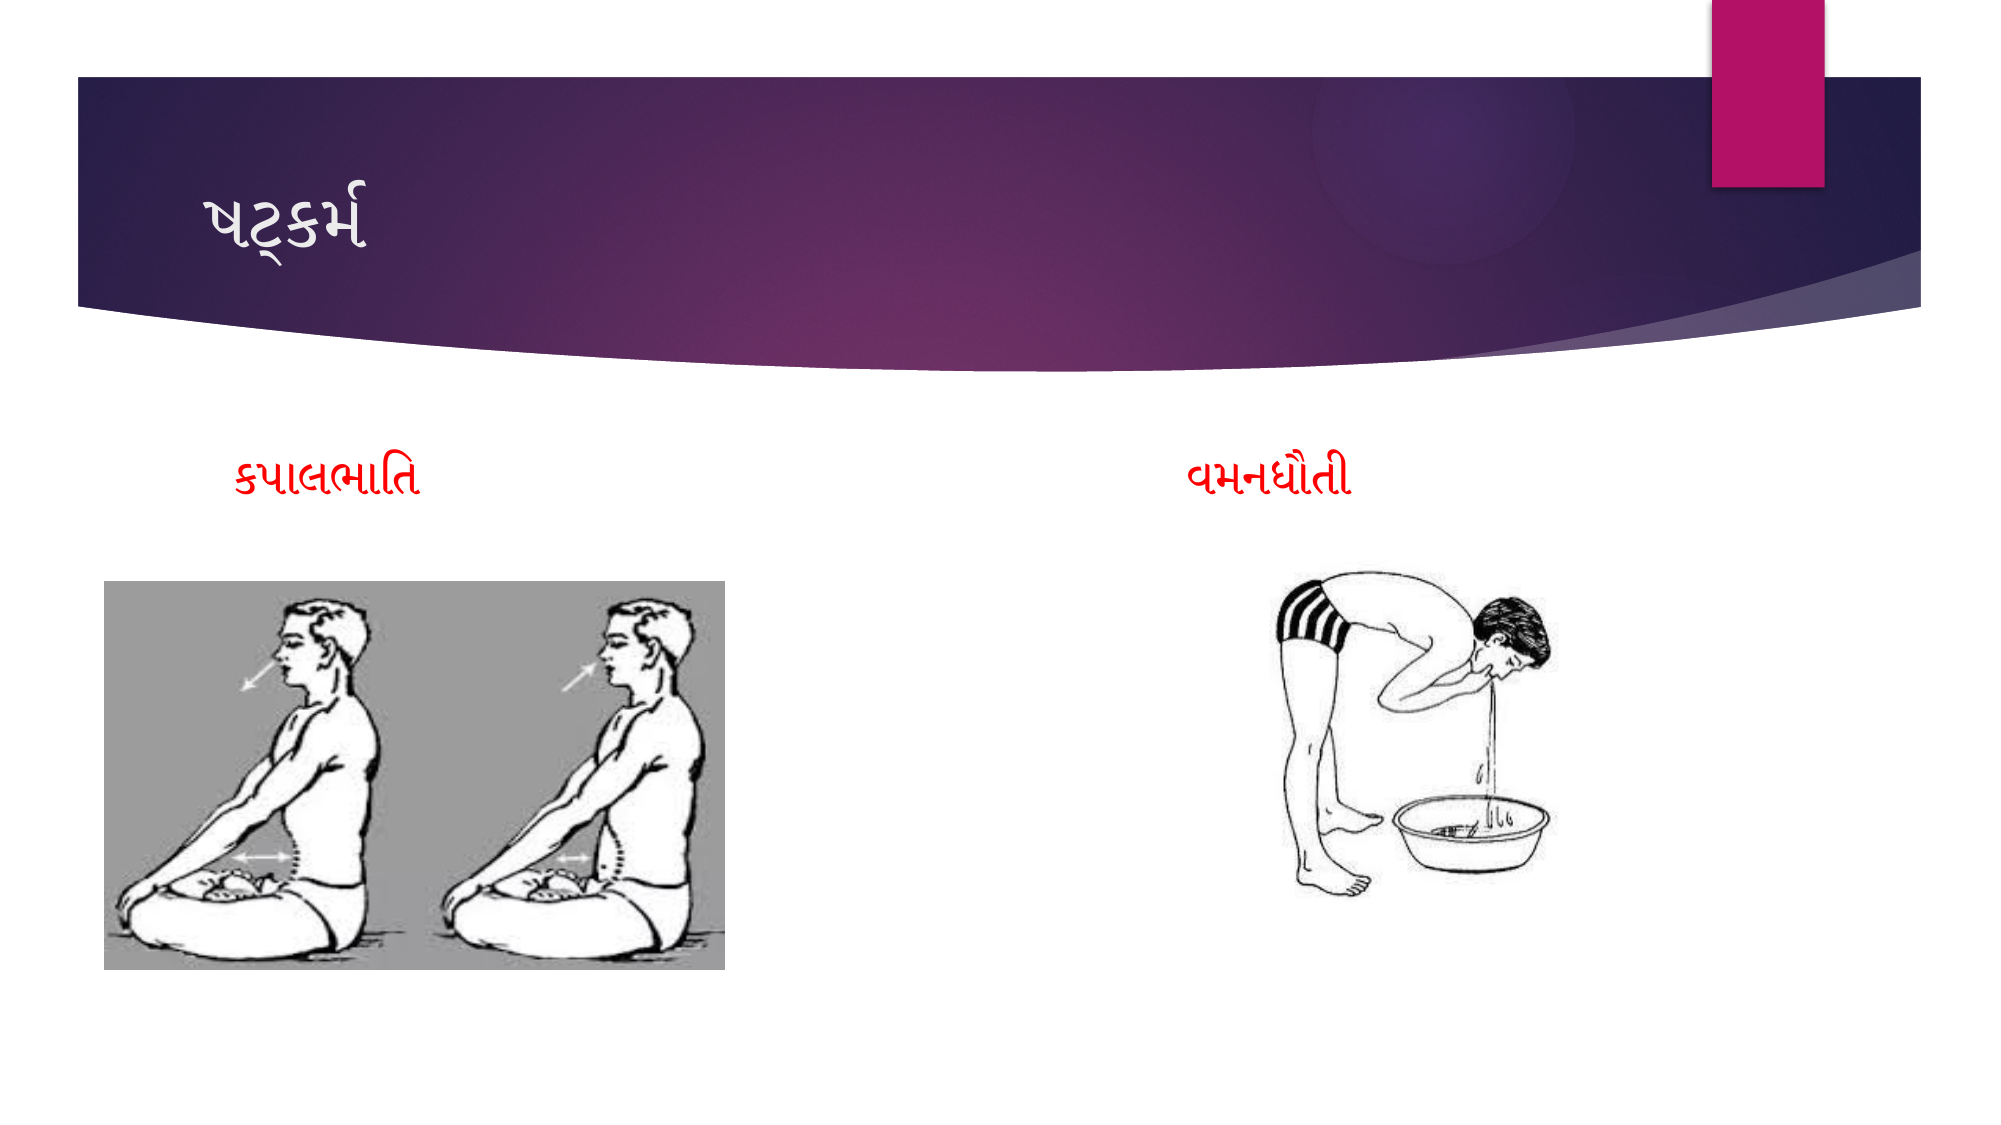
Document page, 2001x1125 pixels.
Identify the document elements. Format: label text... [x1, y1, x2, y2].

title ષટ્કર્મ [189, 159, 1627, 276]
picture [104, 581, 725, 971]
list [1207, 559, 1568, 903]
text_box કપાલભાતિ વમનધૌતી [218, 436, 1889, 512]
